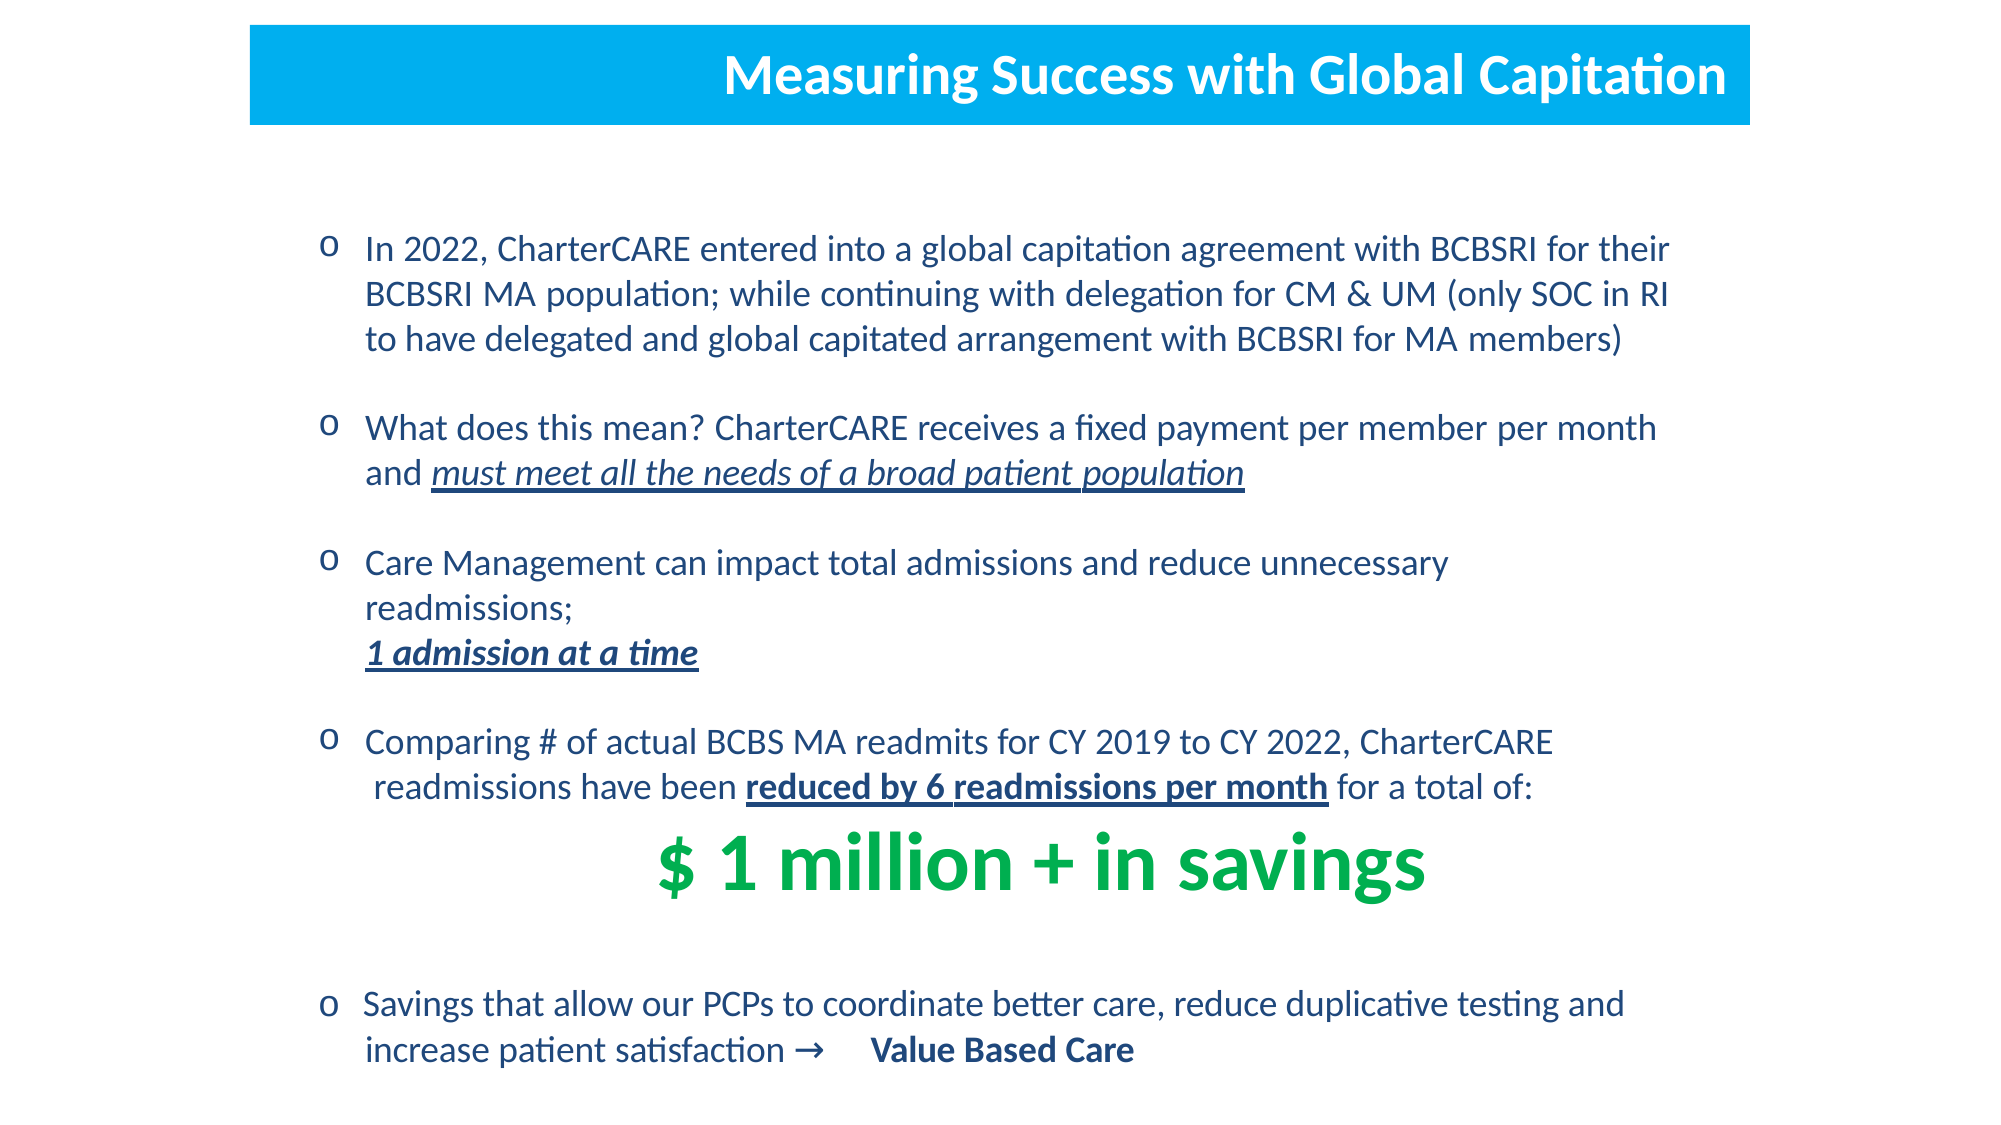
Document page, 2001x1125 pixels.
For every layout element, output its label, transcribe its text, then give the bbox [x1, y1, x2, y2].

title Measuring Success with Global Capitation [721, 34, 1737, 224]
text_box o Savings that allow our PCPs to coordinate better care, reduce duplicative testing and increase patient satisfaction → Value Based Care [316, 977, 1649, 1070]
text_box $ 1 million + in savings [653, 804, 1432, 907]
text_box [249, 24, 1750, 125]
text_box In 2022, CharterCARE entered into a global capitation agreement with BCBSRI for their BCBSRI MA population; while continuing with delegation for CM & UM (only SOC in RI to have delegated and global capitated arrangement with BCBSRI for MA members) What does this mean? CharterCARE receives a fixed payment per member per month and must meet all the needs of a broad patient population Care Management can impact total admissions and reduce unnecessary readmissions; 1 admission at a time Comparing # of actual BCBS MA readmits for CY 2019 to CY 2022, CharterCARE readmissions have been reduced by 6 readmissions per month for a total of: [316, 222, 1680, 807]
